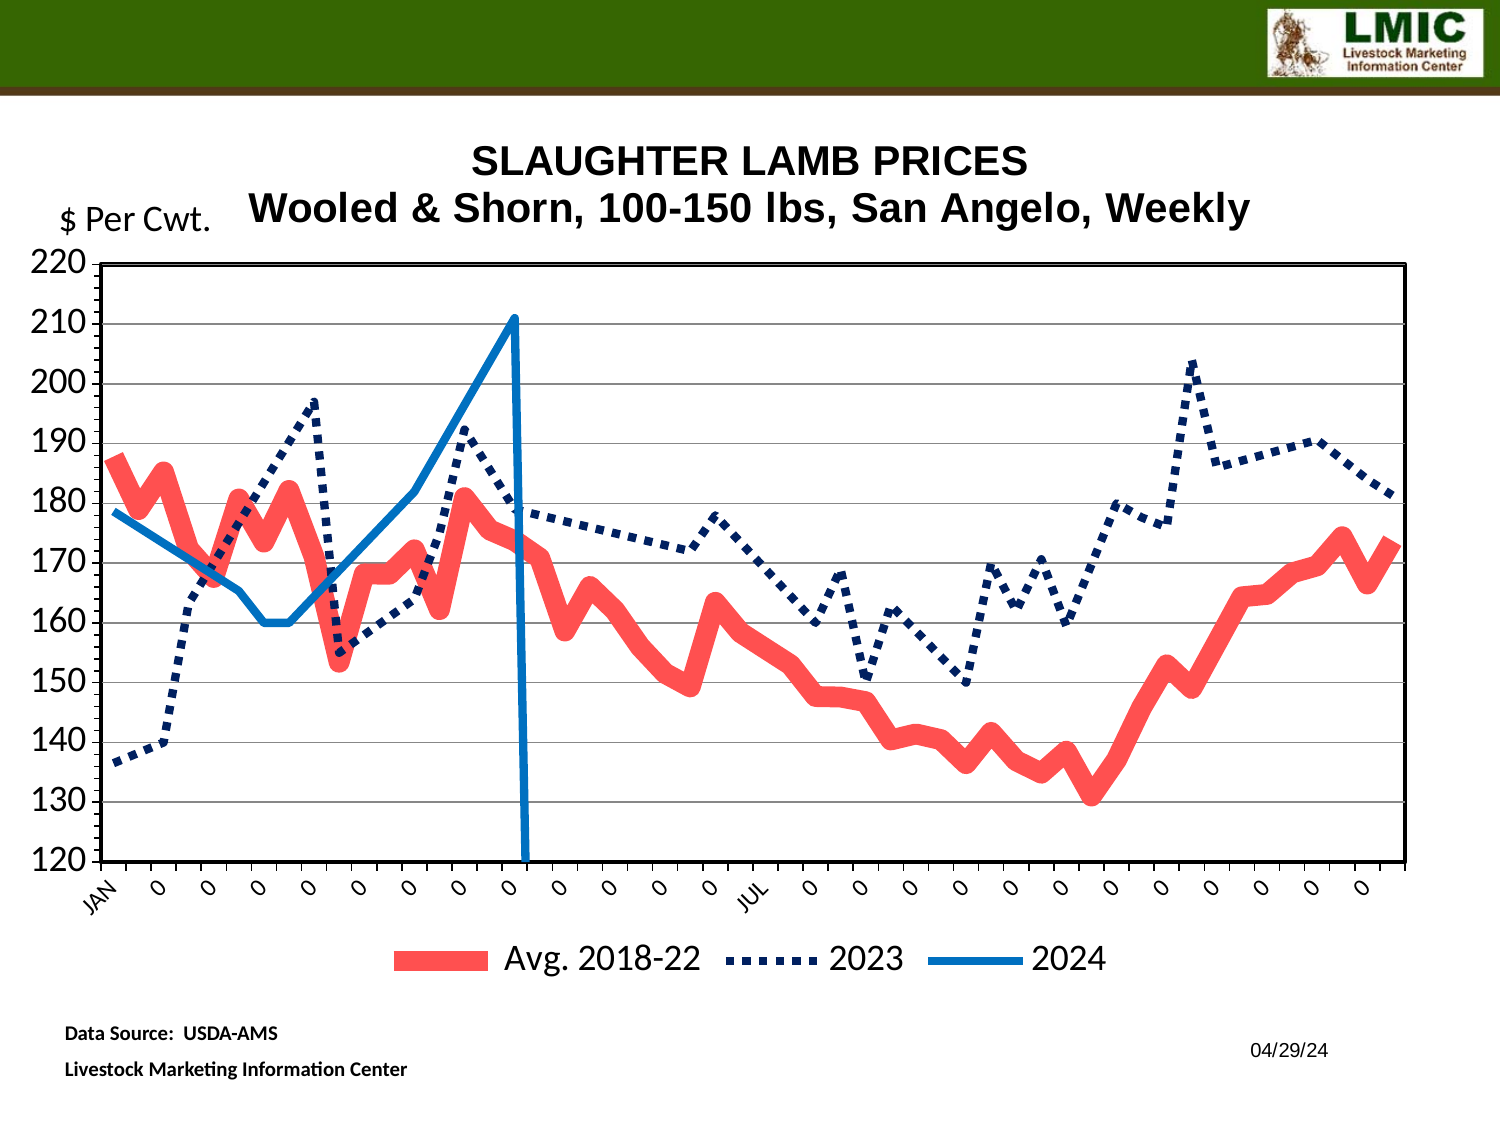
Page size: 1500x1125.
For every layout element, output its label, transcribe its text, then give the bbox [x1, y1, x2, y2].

picture [0, 0, 1500, 1125]
text_box Data Source: USDA-AMS Livestock Marketing Information Center [49, 1012, 725, 1088]
chart [24, 99, 1476, 988]
